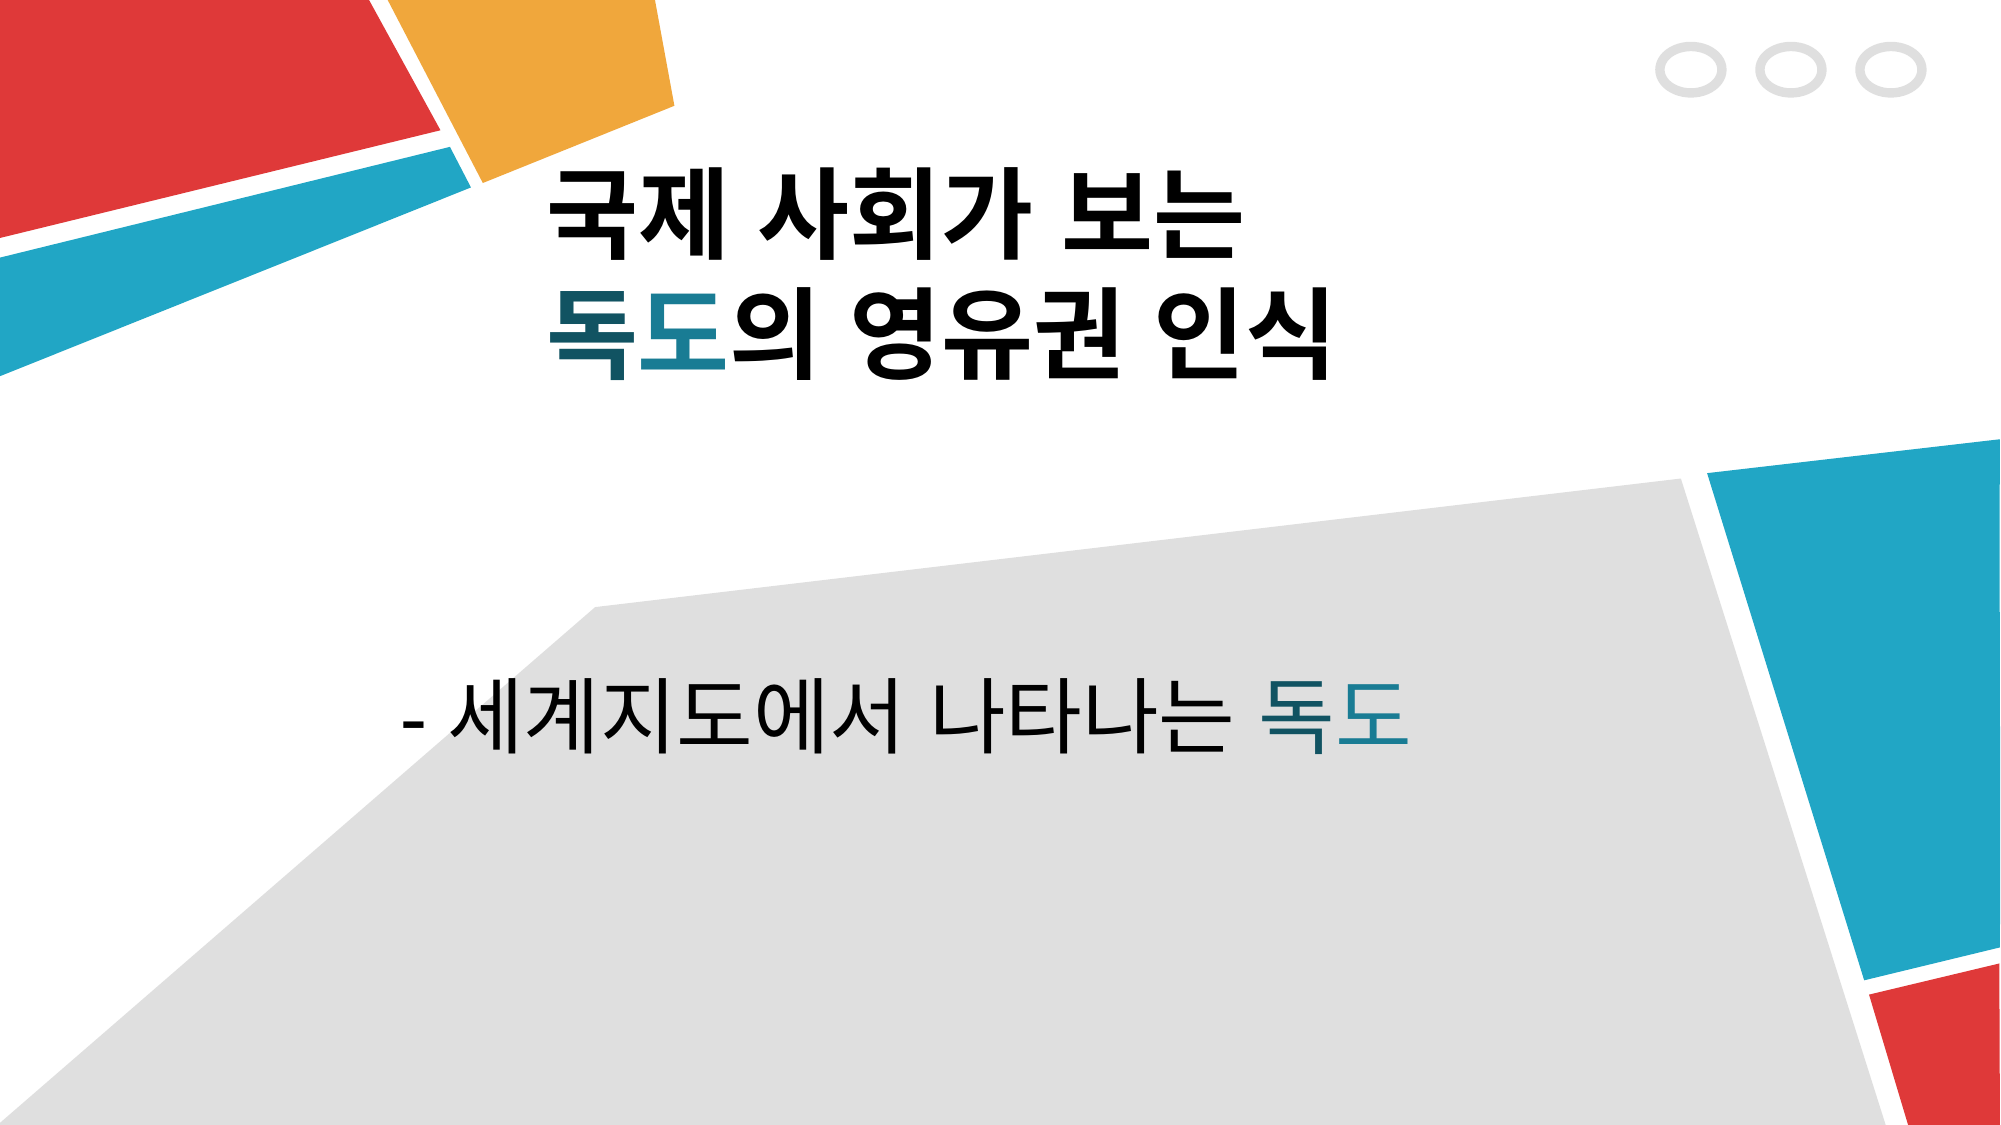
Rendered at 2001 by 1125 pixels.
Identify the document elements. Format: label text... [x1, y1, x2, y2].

subtitle -세계지도에서 나타나는 독도 [385, 656, 1596, 945]
title 국제 사회가 보는 독도의 영유권 인식 [530, 248, 1984, 415]
